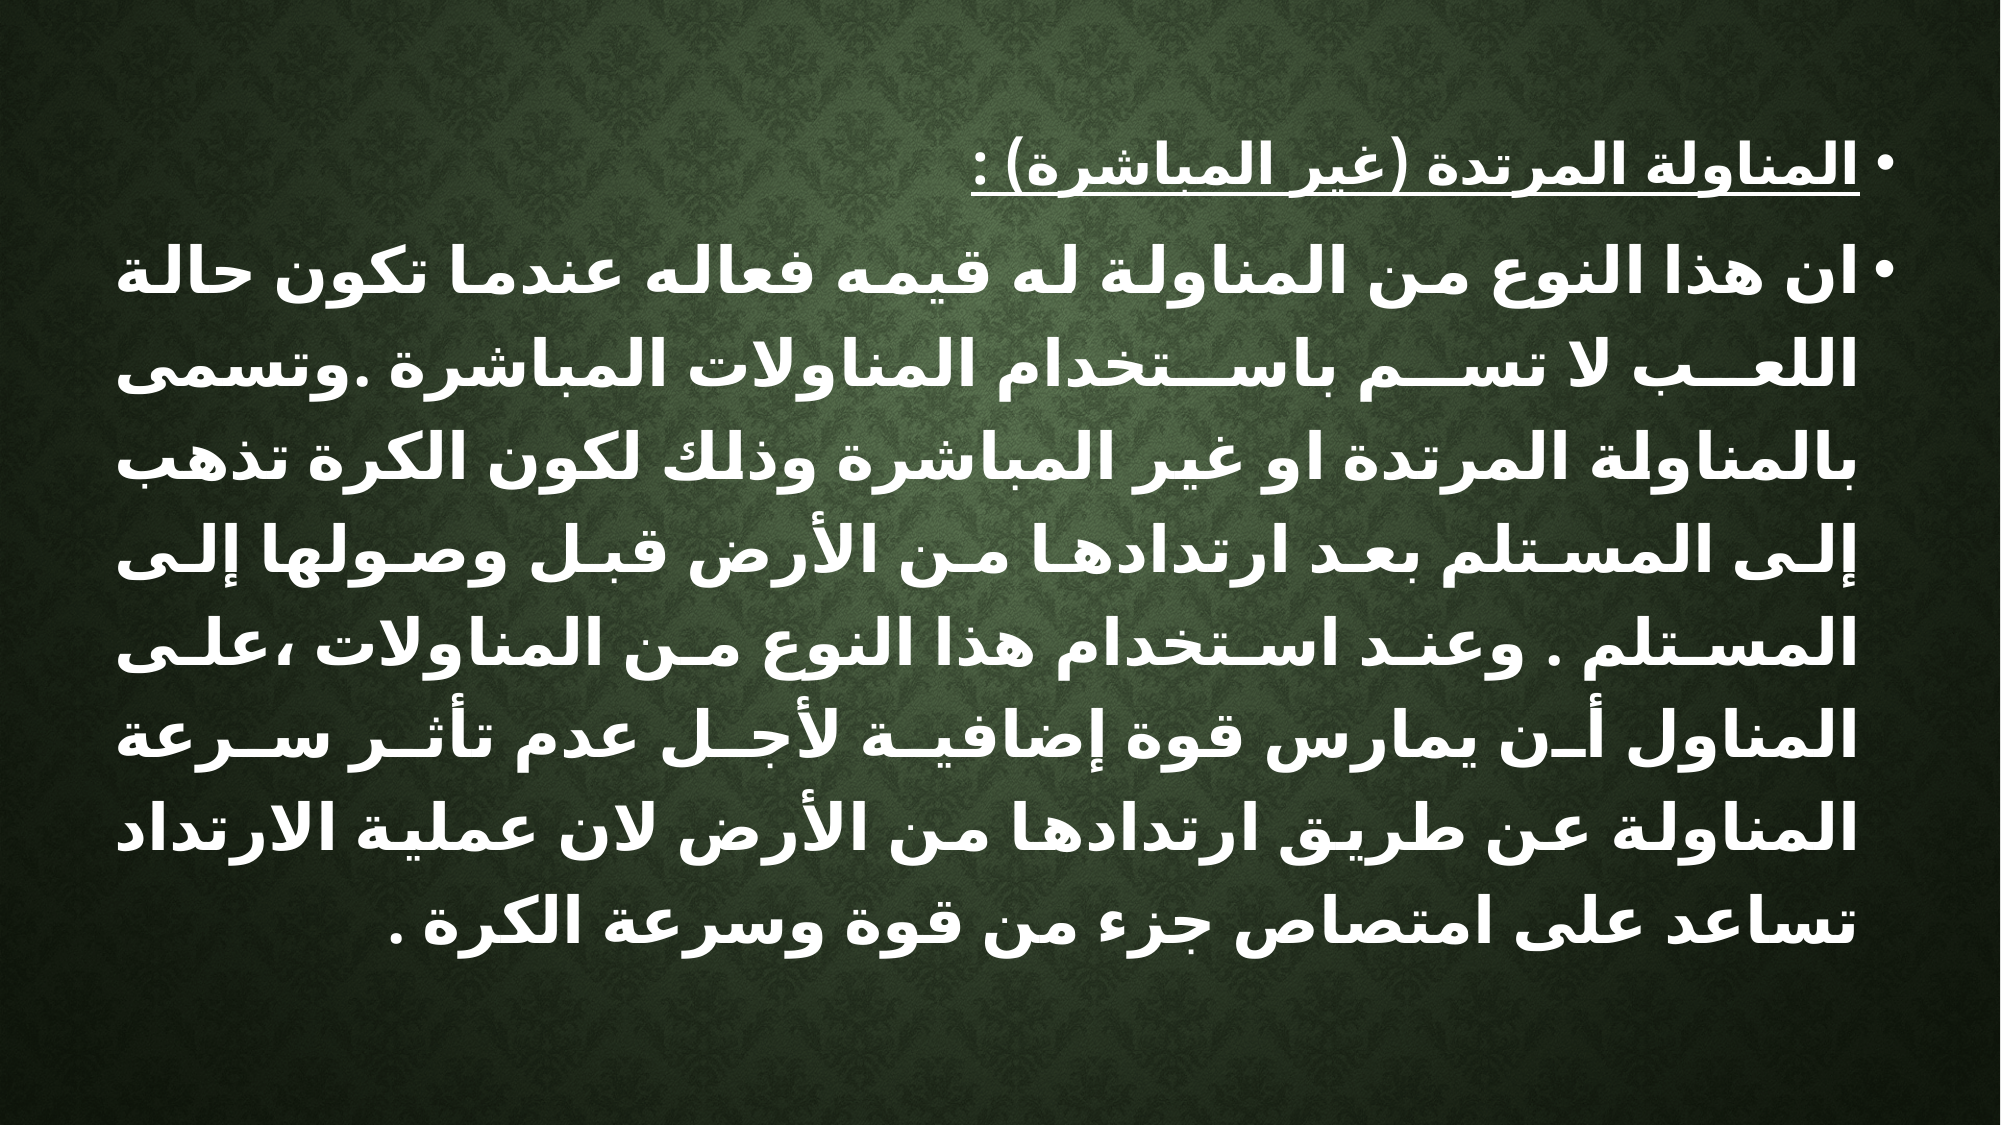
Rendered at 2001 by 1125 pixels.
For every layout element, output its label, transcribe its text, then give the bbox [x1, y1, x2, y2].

list المناولة المرتدة (غير المباشرة) : ان هذا النوع من المناولة له قيمه فعاله عندما تكون حالة اللعب لا تسم باستخدام المناولات المباشرة .وتسمى بالمناولة المرتدة او غير المباشرة وذلك لكون الكرة تذهب إلى المستلم بعد ارتدادها من الأرض قبل وصولها إلى المستلم . وعند استخدام هذا النوع من المناولات ،على المناول أن يمارس قوة إضافية لأجل عدم تأثر سرعة المناولة عن طريق ارتدادها من الأرض لان عملية الارتداد تساعد على امتصاص جزء من قوة وسرعة الكرة . [99, 105, 1908, 1002]
